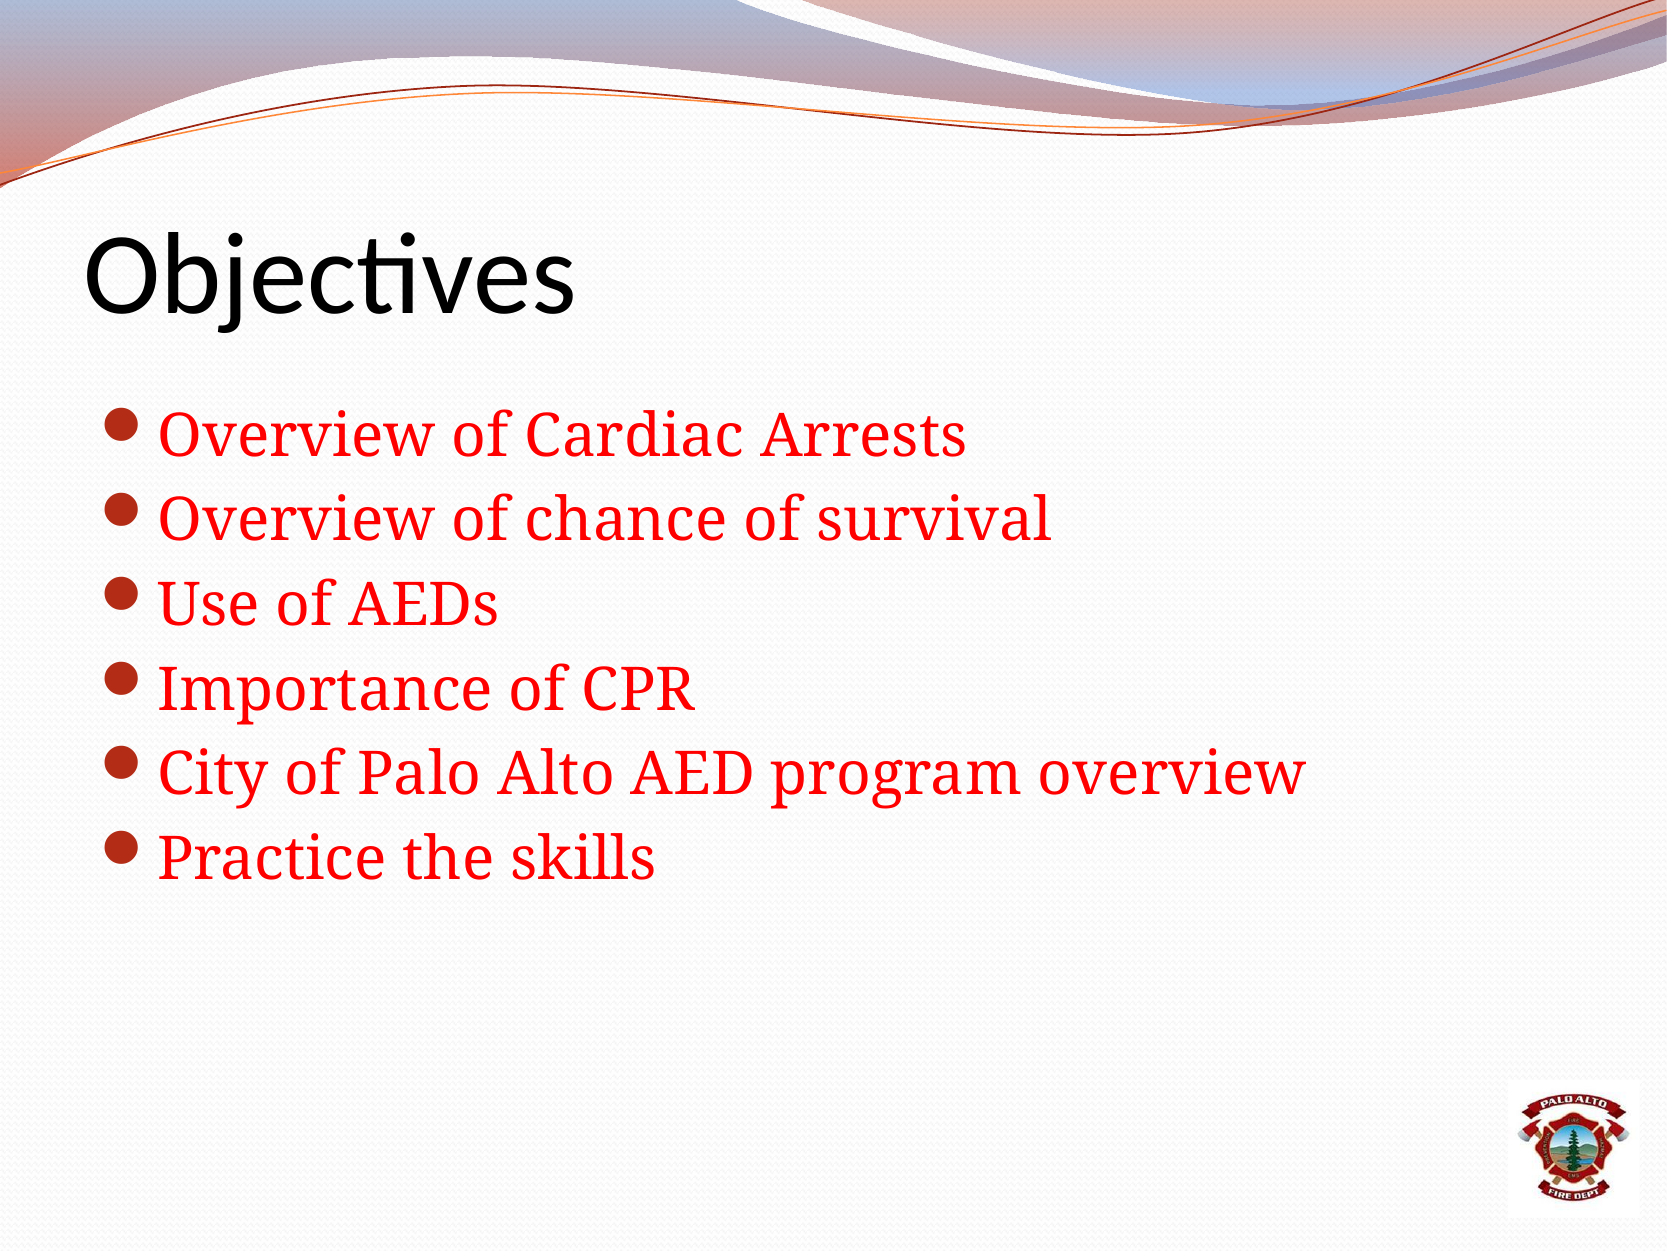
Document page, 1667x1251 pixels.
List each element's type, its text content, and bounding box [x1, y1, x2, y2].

list Overview of Cardiac Arrests Overview of chance of survival Use of AEDs Importance of CPR City of Palo Alto AED program overview Practice the skills [83, 387, 1421, 1063]
picture [1508, 1080, 1640, 1218]
title Objectives [83, 128, 1584, 337]
